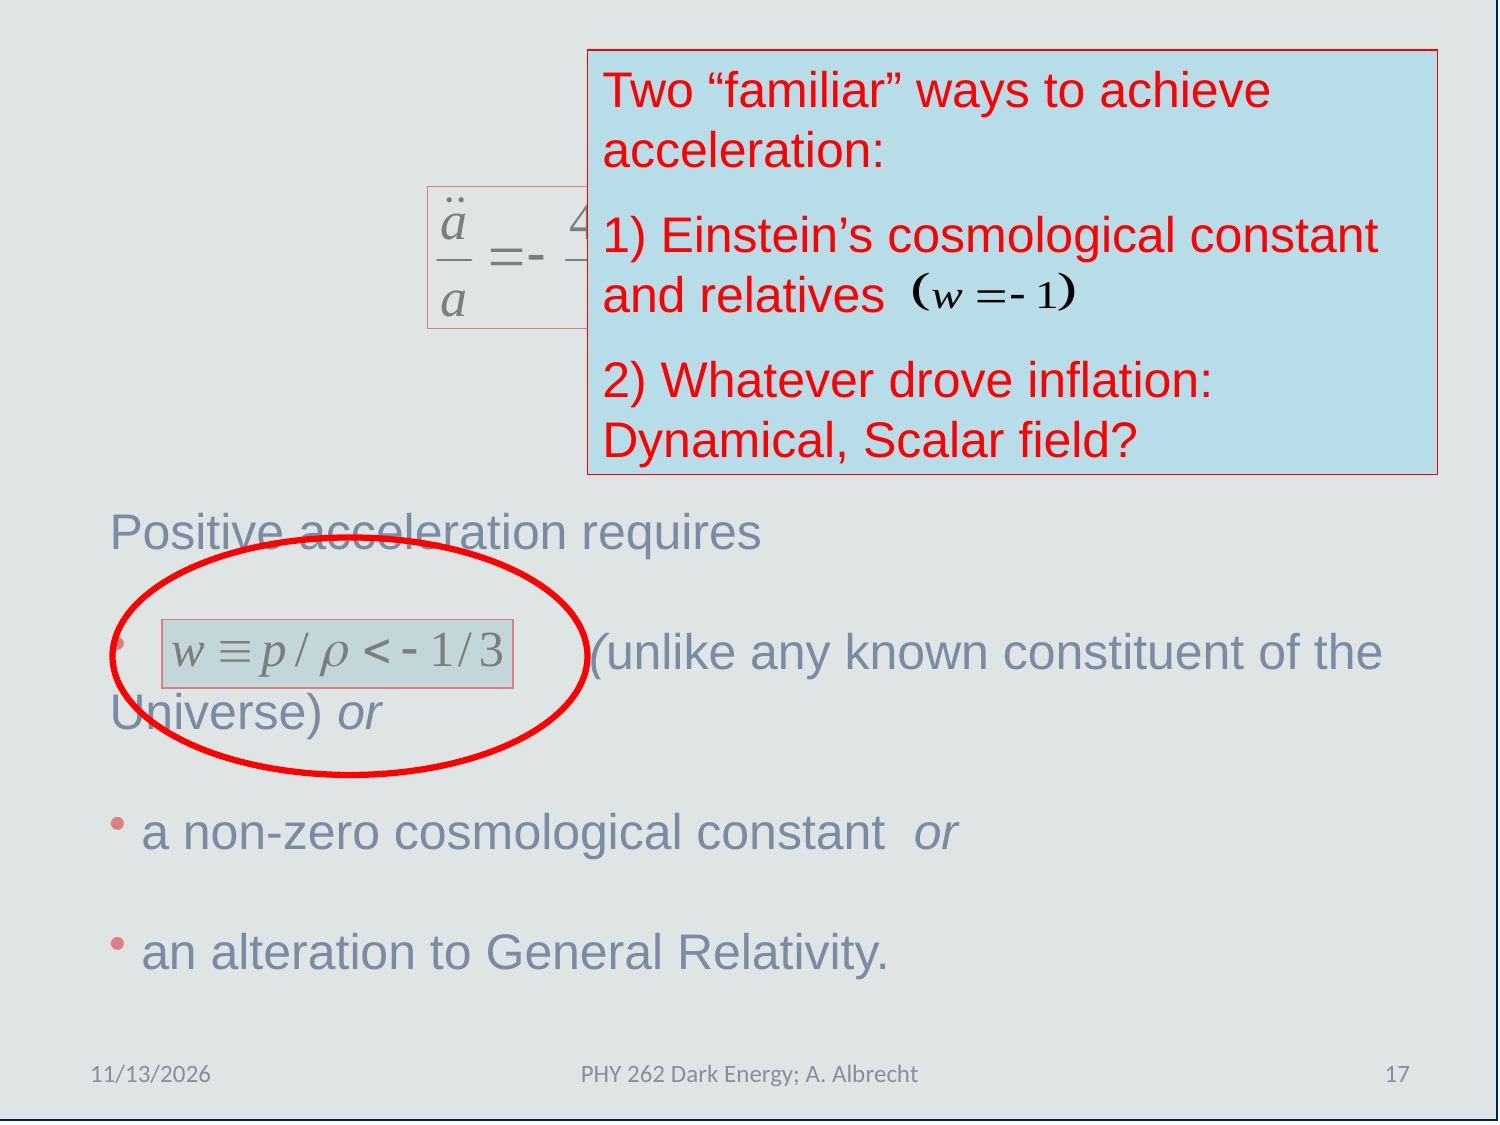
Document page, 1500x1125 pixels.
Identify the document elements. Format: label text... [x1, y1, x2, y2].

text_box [427, 187, 976, 329]
footer PHY 262 Dark Energy; A. Albrecht [512, 1042, 988, 1103]
text_box [112, 537, 588, 775]
text_box Two “familiar” ways to achieve acceleration: 1) Einstein’s cosmological constant and relatives 2) Whatever drove inflation: Dynamical, Scalar field? [587, 49, 1438, 475]
slide_number 17 [1074, 1042, 1425, 1103]
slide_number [75, 1042, 425, 1103]
text_box [0, 0, 1497, 1121]
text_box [162, 619, 513, 688]
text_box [905, 265, 1083, 332]
